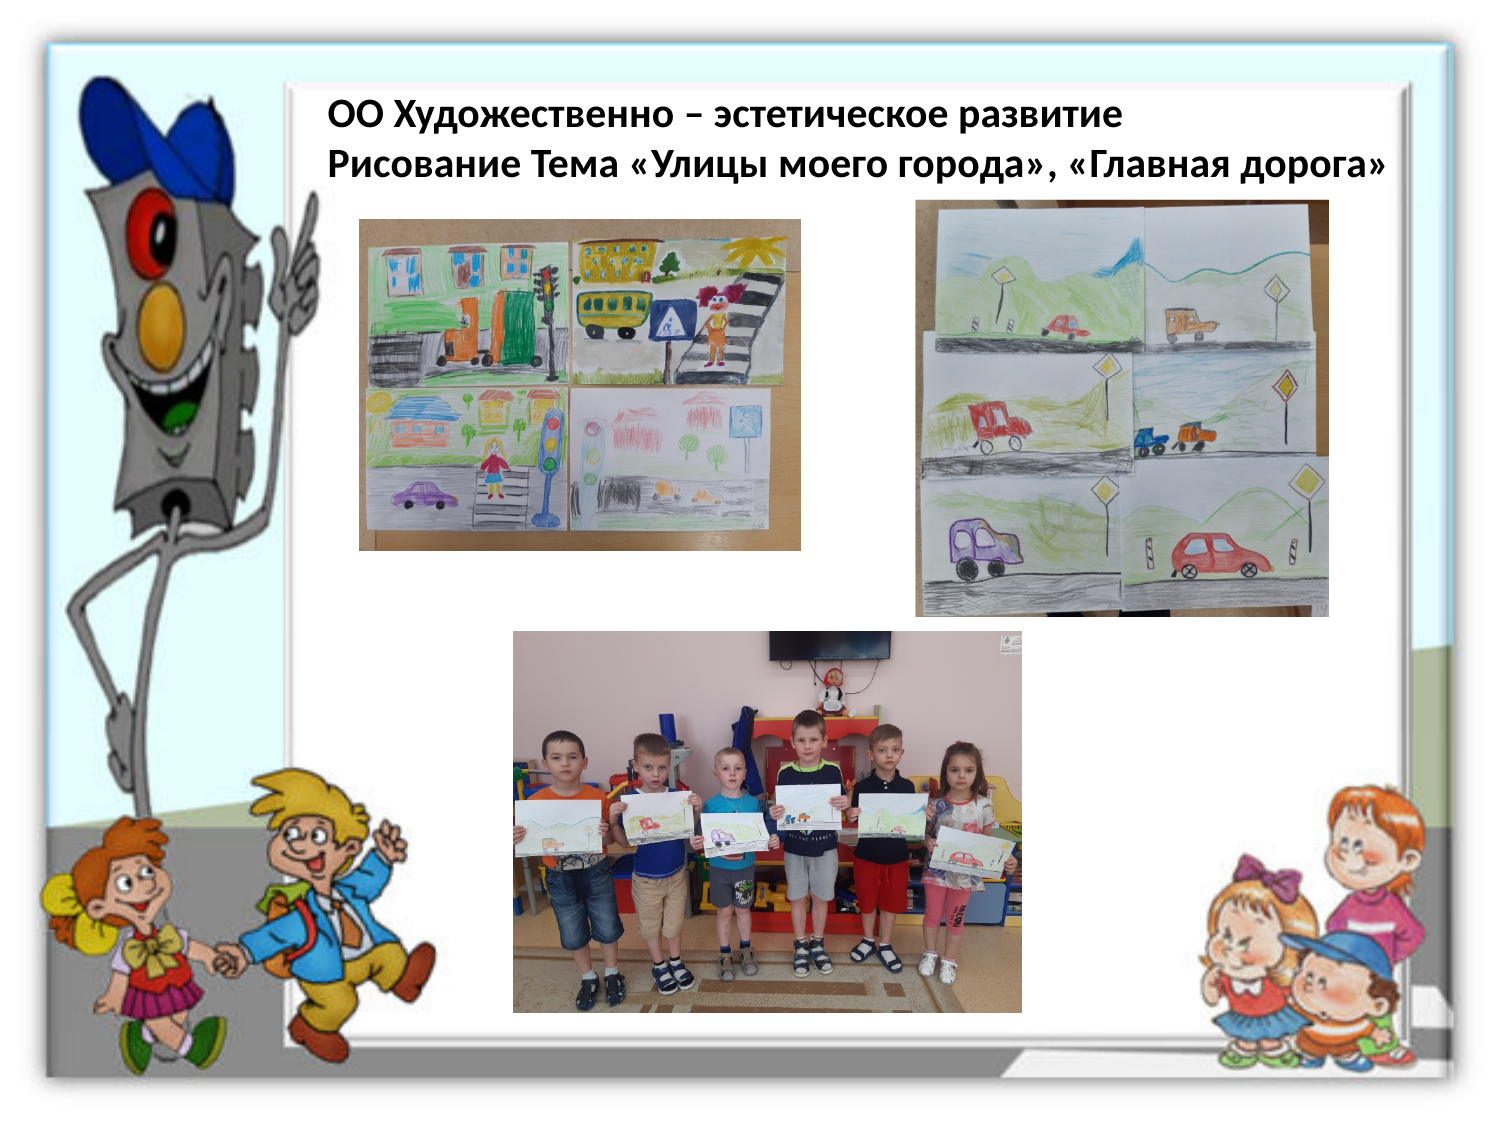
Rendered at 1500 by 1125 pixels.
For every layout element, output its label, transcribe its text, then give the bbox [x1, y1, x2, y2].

text_box ОО Художественно – эстетическое развитие Рисование Тема «Улицы моего города», «Главная дорога» [312, 78, 1435, 193]
picture [0, 0, 1500, 1125]
